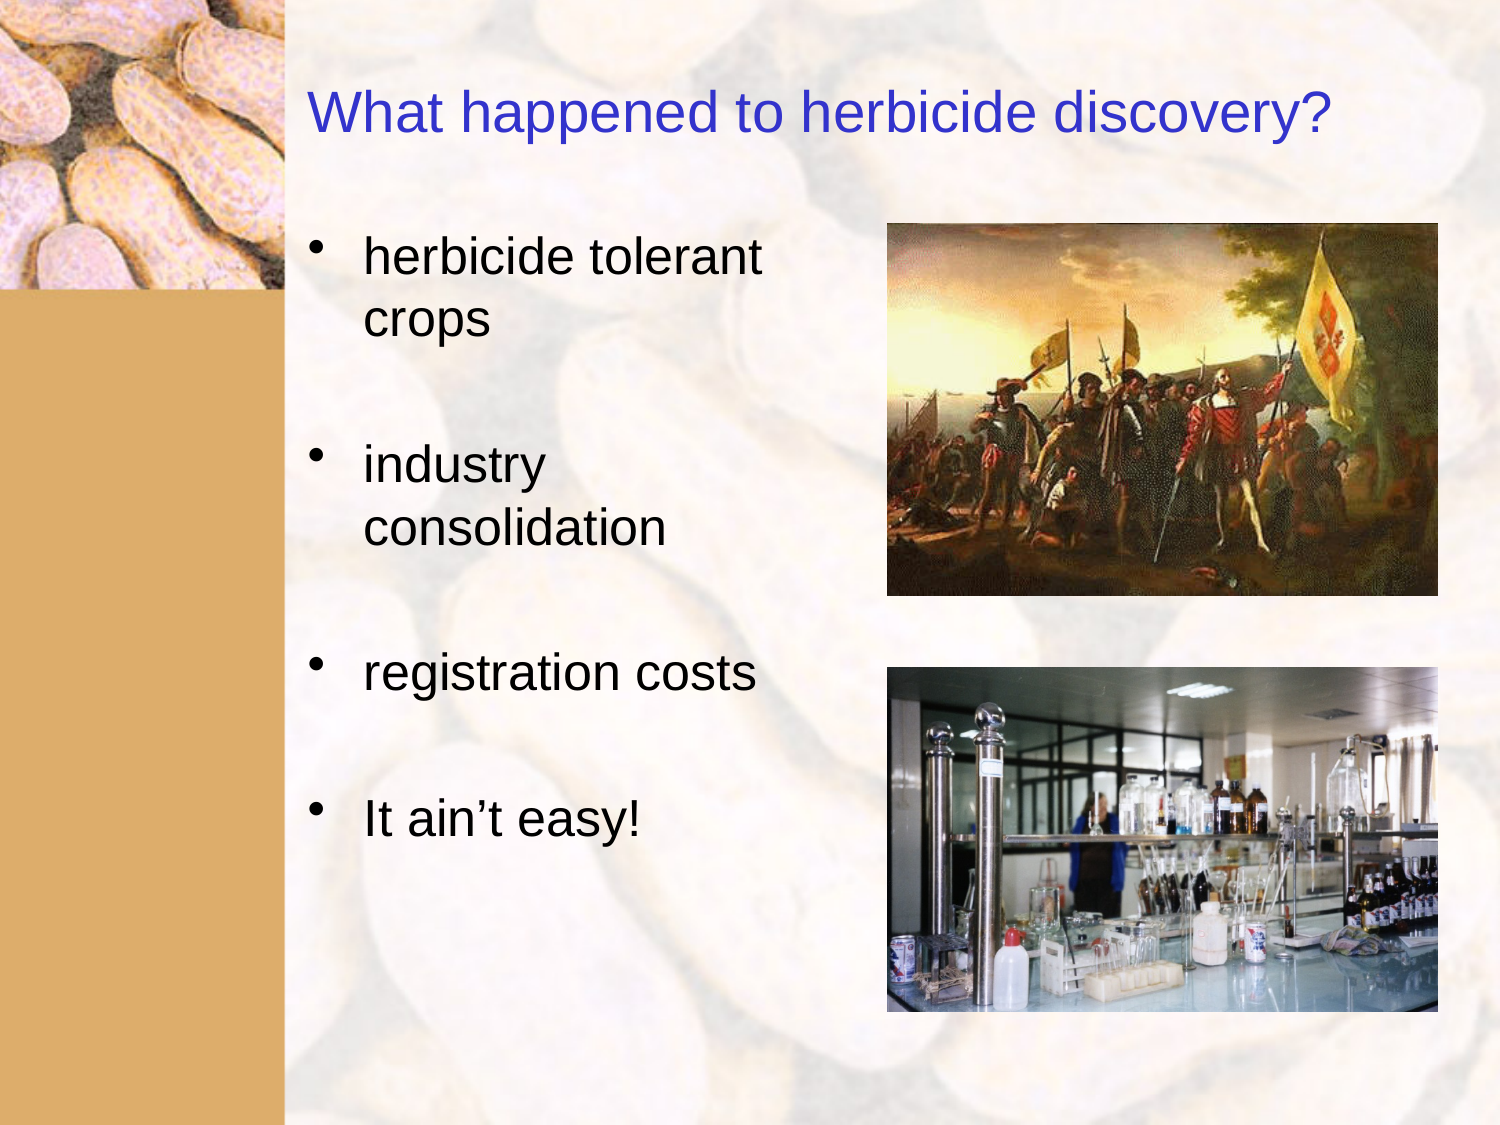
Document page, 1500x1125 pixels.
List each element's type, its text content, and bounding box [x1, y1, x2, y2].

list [887, 667, 1438, 1012]
picture [0, 0, 1500, 1125]
title What happened to herbicide discovery? [292, 15, 1489, 204]
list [887, 223, 1438, 596]
list herbicide tolerant crops industry consolidation registration costs It ain’t easy! [292, 214, 872, 1051]
